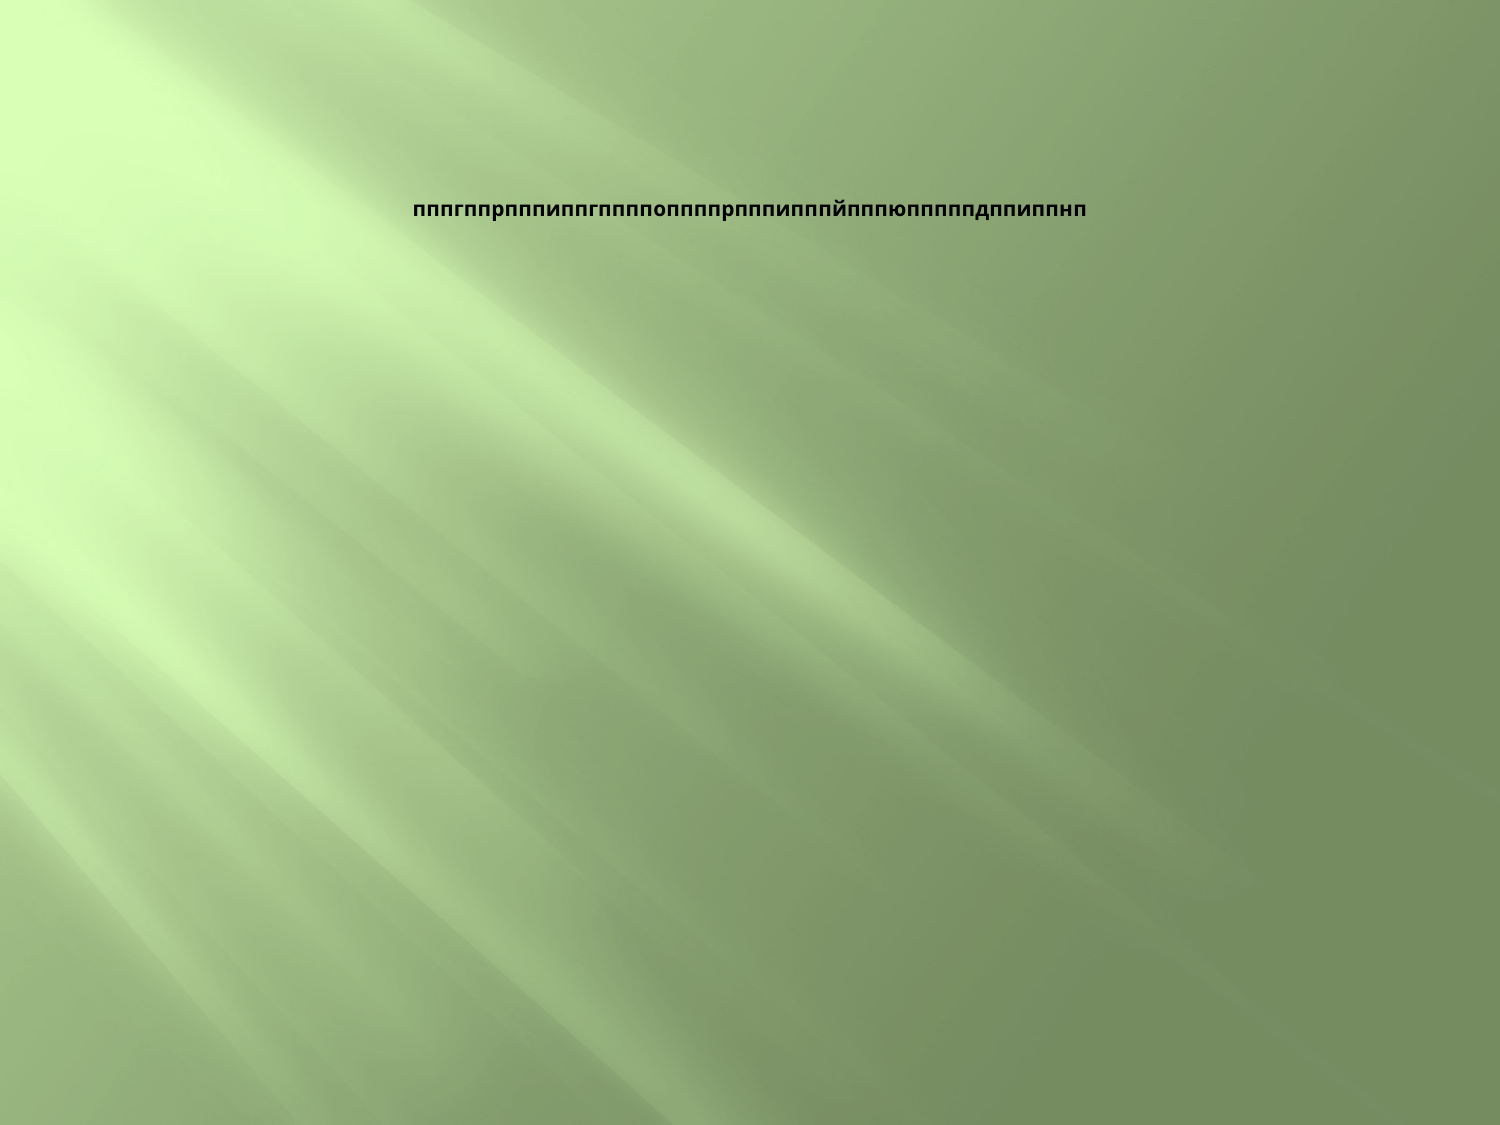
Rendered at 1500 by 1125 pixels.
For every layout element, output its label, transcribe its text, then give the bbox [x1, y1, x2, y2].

title пппгппрпппиппгппппоппппрпппипппйпппюпппппдппиппнп [75, 45, 1425, 233]
